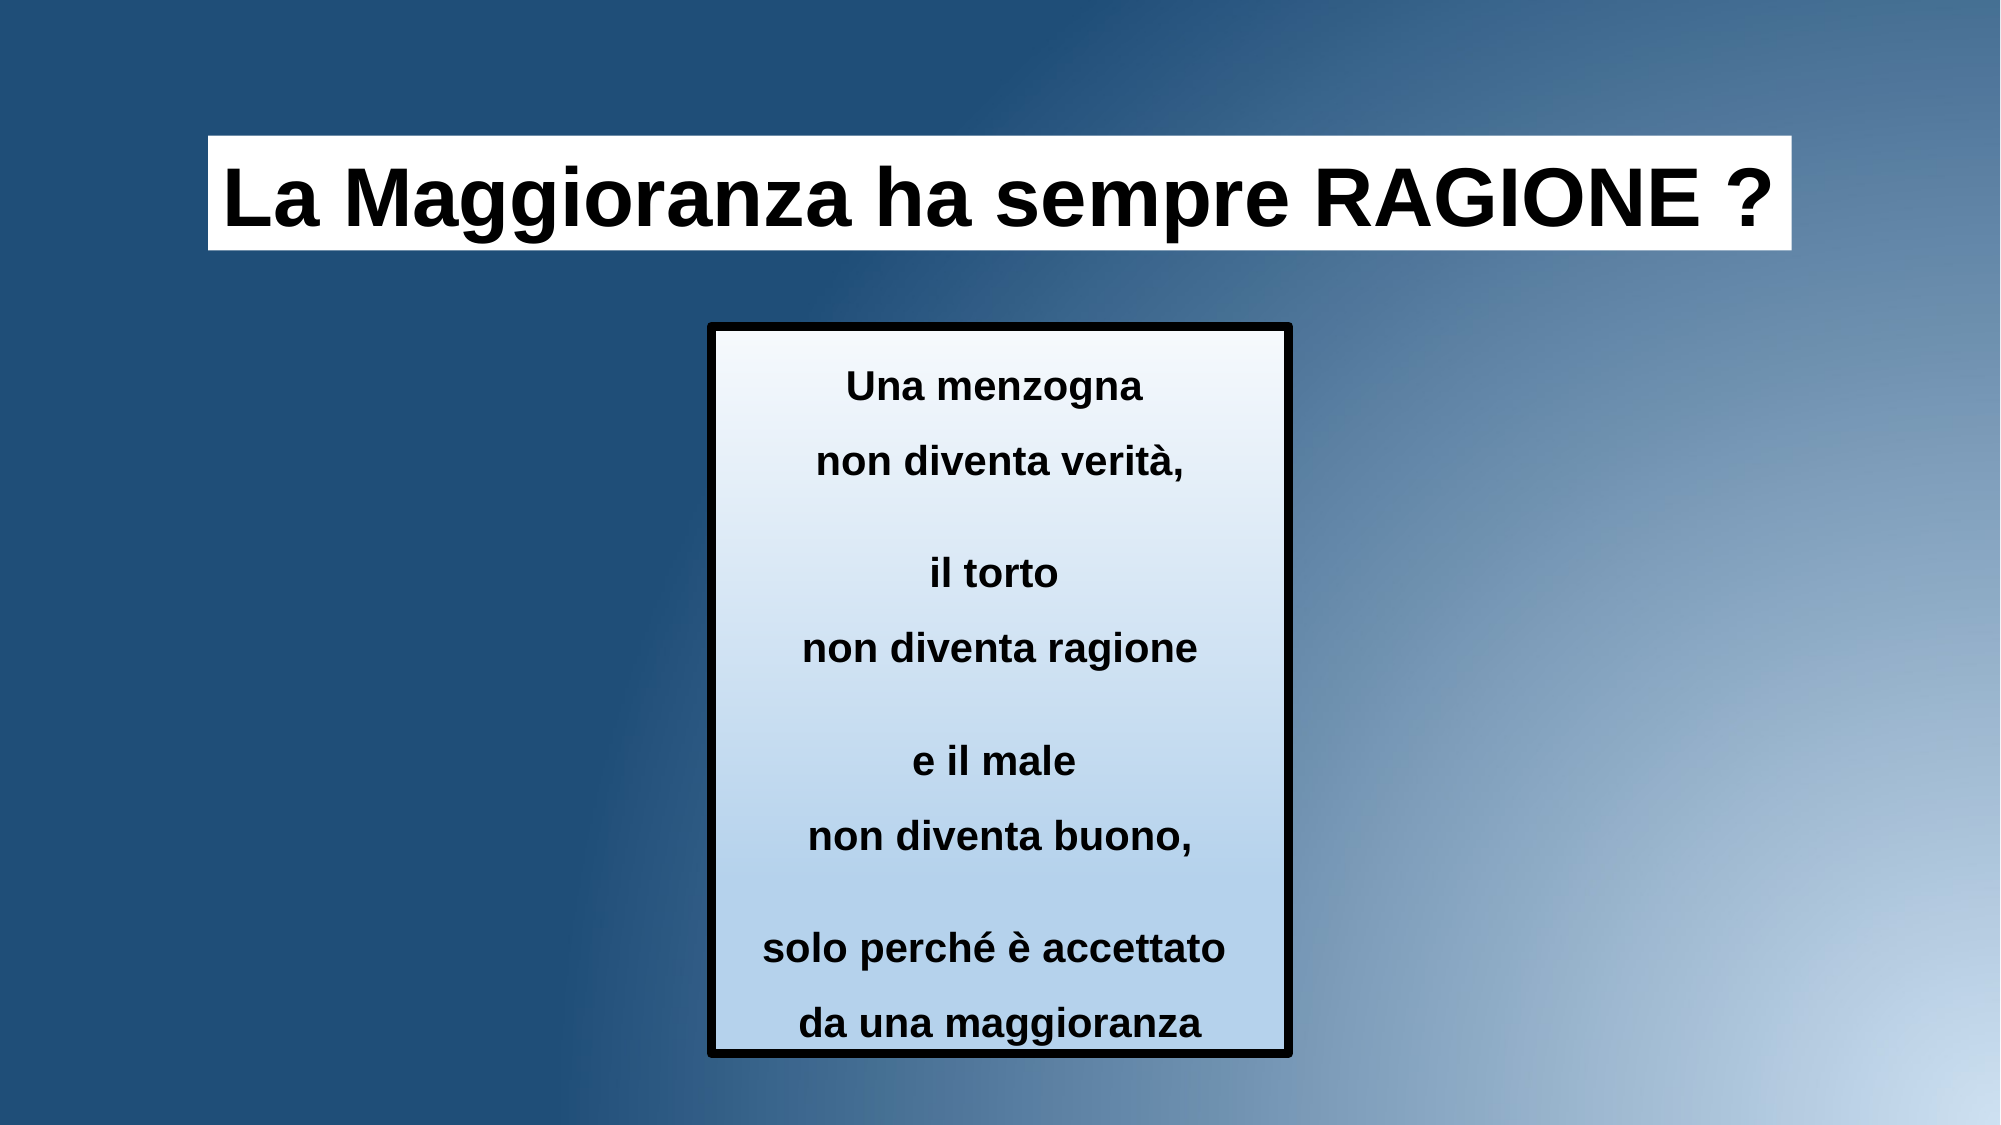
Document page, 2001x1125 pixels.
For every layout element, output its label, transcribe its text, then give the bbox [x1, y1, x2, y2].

picture [0, 0, 2001, 1125]
text_box Una menzogna non diventa verità, il torto non diventa ragione e il male non diventa buono, solo perché è accettato da una maggioranza [711, 326, 1289, 1054]
text_box La Maggioranza ha sempre RAGIONE ? [208, 135, 1792, 251]
